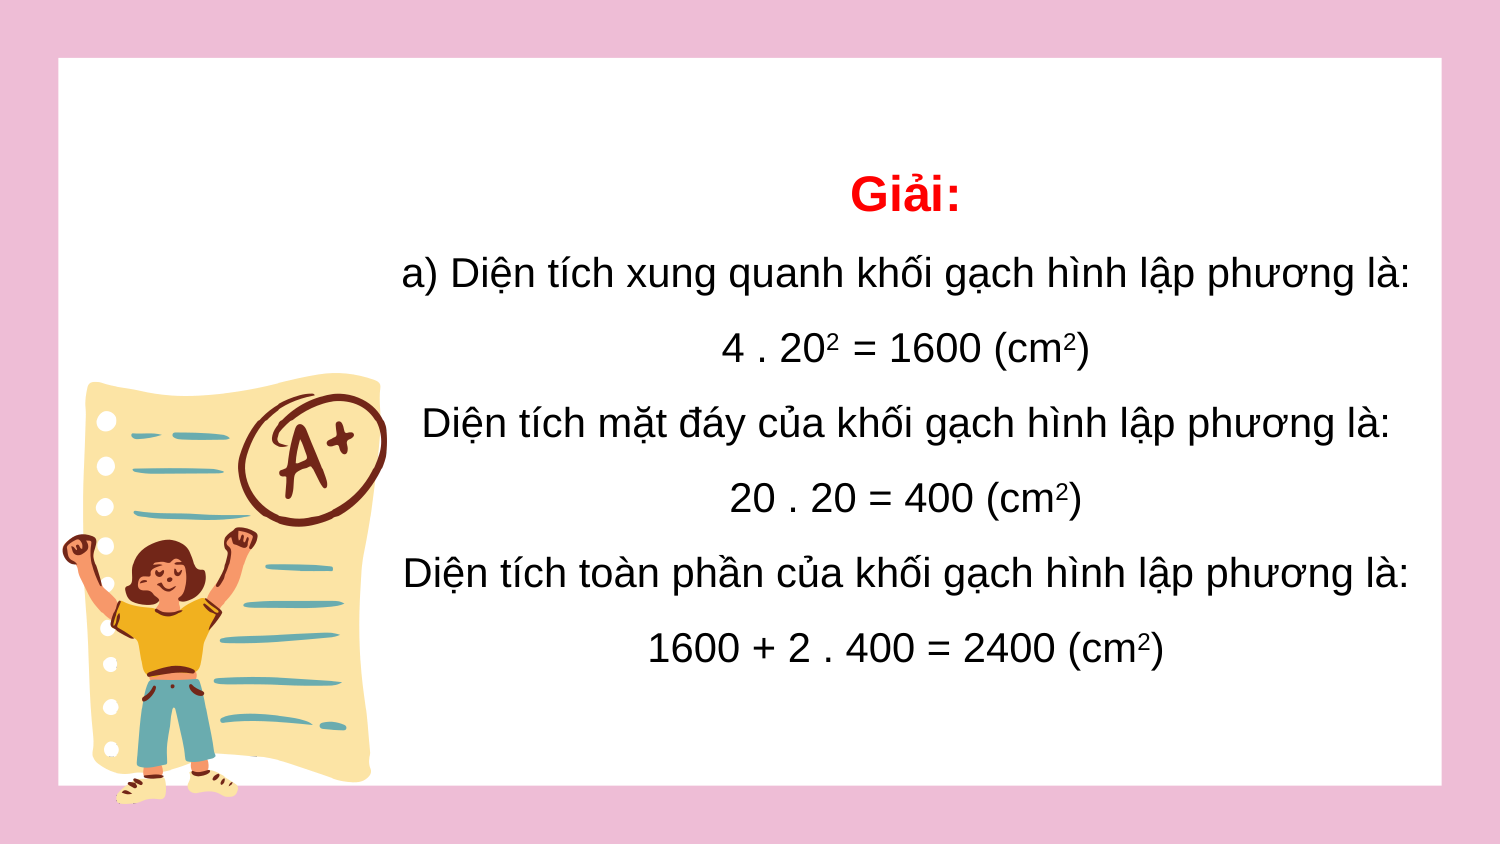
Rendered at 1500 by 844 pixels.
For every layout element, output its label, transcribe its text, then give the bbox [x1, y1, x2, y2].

text_box Giải: a) Diện tích xung quanh khối gạch hình lập phương là: 4 . 202 = 1600 (cm2) Diện tích mặt đáy của khối gạch hình lập phương là: 20 . 20 = 400 (cm2) Diện tích toàn phần của khối gạch hình lập phương là: 1600 + 2 . 400 = 2400 (cm2) [374, 123, 1438, 679]
picture [62, 372, 387, 804]
